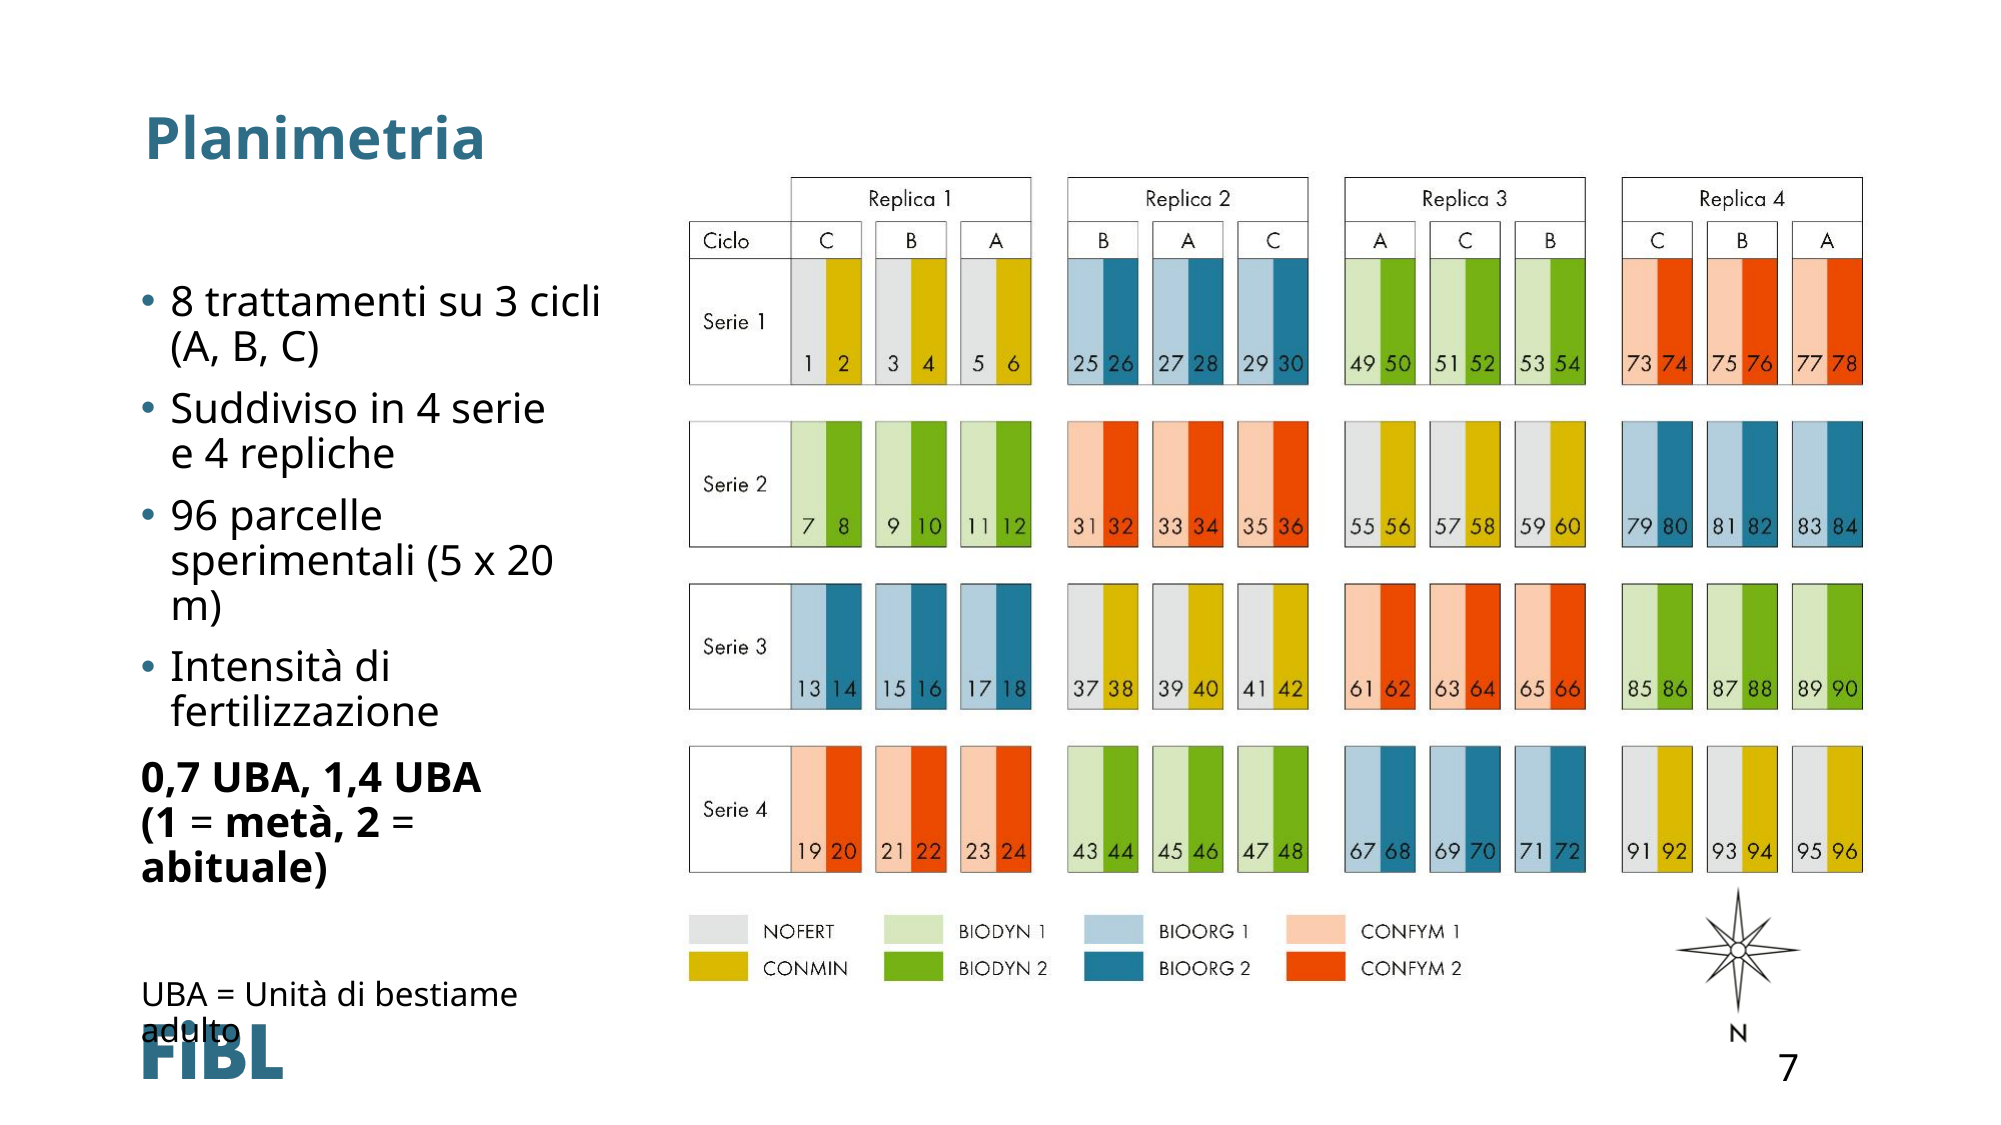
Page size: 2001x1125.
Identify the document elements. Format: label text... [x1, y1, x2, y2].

list 8 trattamenti su 3 cicli (A, B, C) Suddiviso in 4 serie e 4 repliche 96 parcelle sperimentali (5 x 20 m) Intensità di fertilizzazione 0,7 UBA, 1,4 UBA (1 = metà, 2 = abituale) UBA = Unità di bestiame adulto [125, 273, 622, 954]
picture [683, 171, 1895, 1046]
list Planimetria [129, 101, 932, 268]
picture [143, 1020, 283, 1079]
